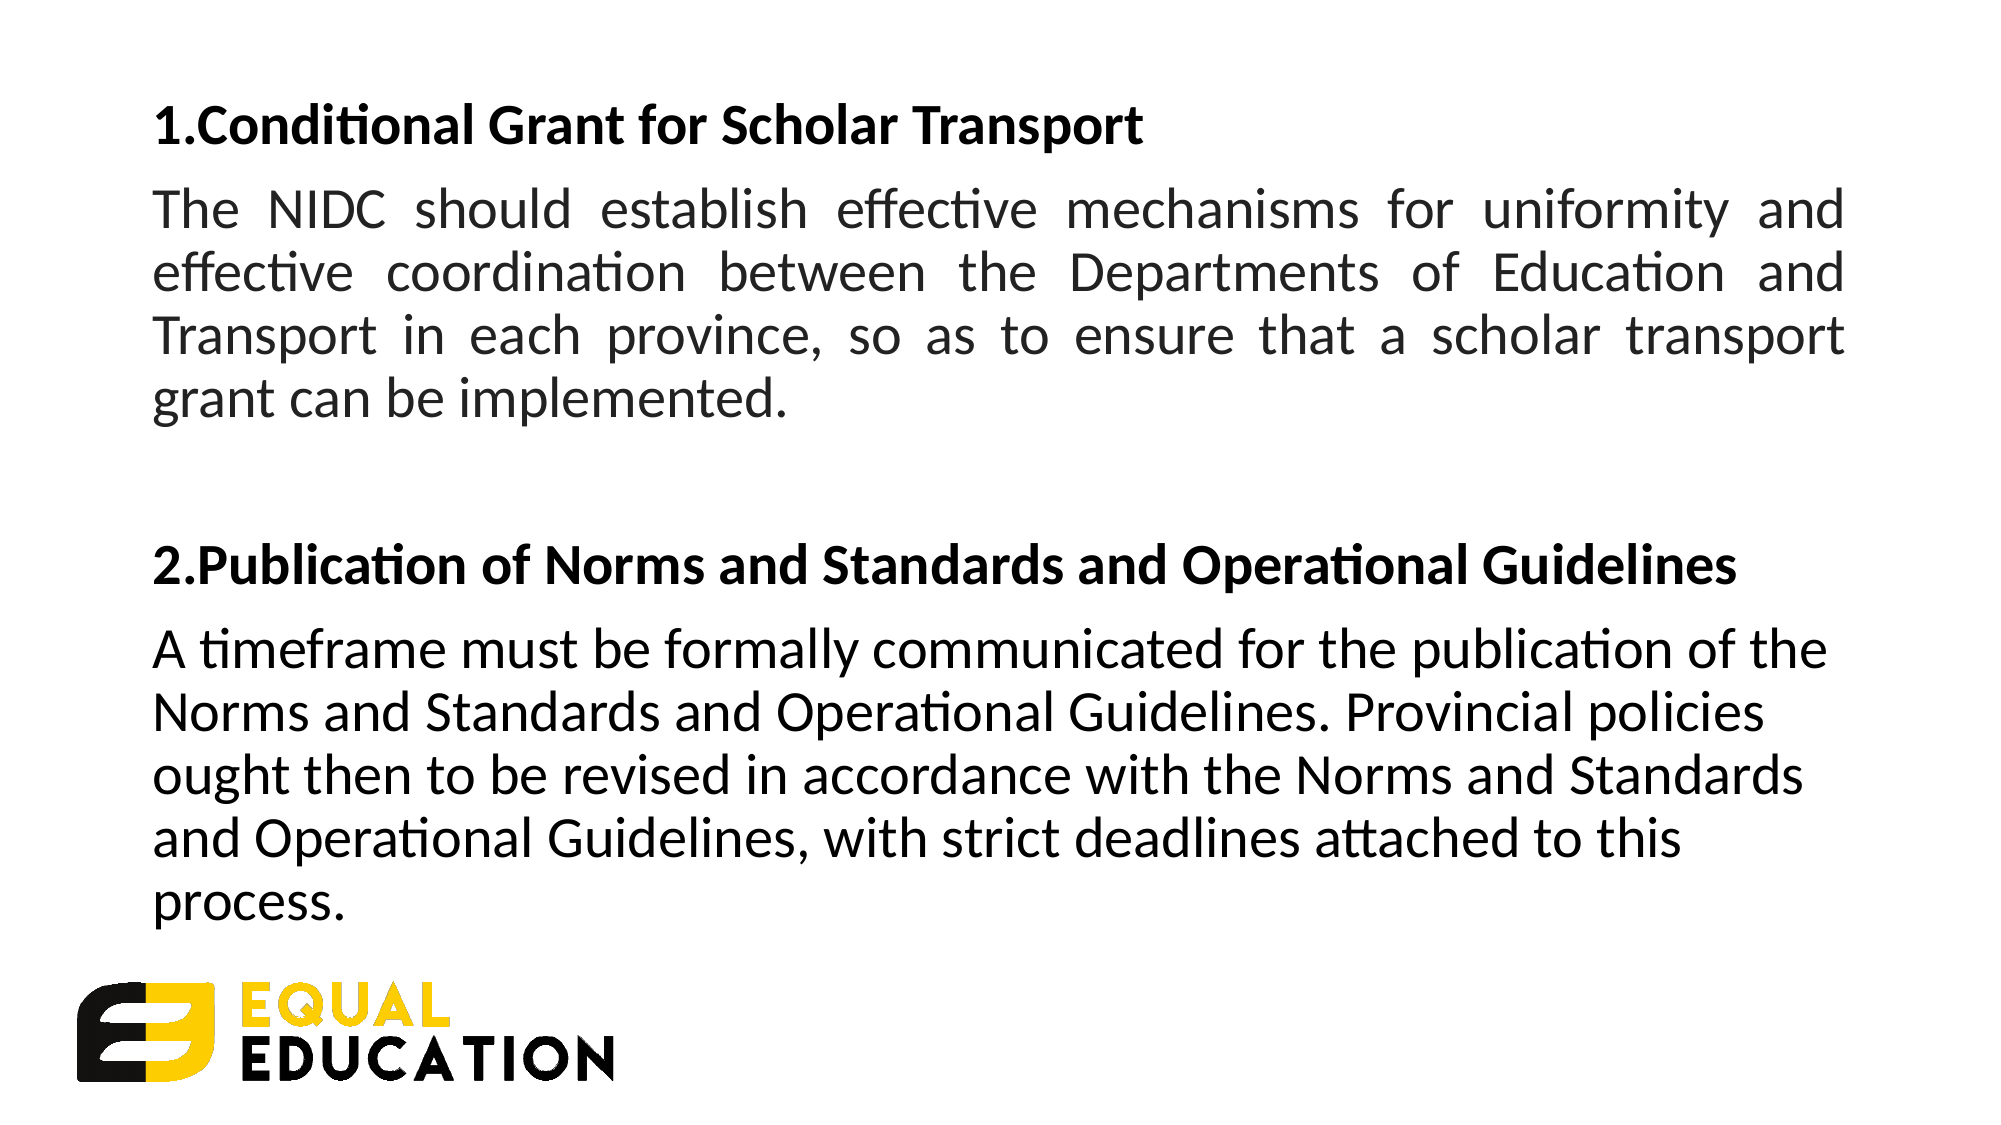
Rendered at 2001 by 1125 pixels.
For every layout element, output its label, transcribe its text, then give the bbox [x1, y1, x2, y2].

picture [67, 963, 627, 1097]
list Conditional Grant for Scholar Transport The NIDC should establish effective mechanisms for uniformity and effective coordination between the Departments of Education and Transport in each province, so as to ensure that a scholar transport grant can be implemented. Publication of Norms and Standards and Operational Guidelines A timeframe must be formally communicated for the publication of the Norms and Standards and Operational Guidelines. Provincial policies ought then to be revised in accordance with the Norms and Standards and Operational Guidelines, with strict deadlines attached to this process. [137, 86, 1863, 1014]
